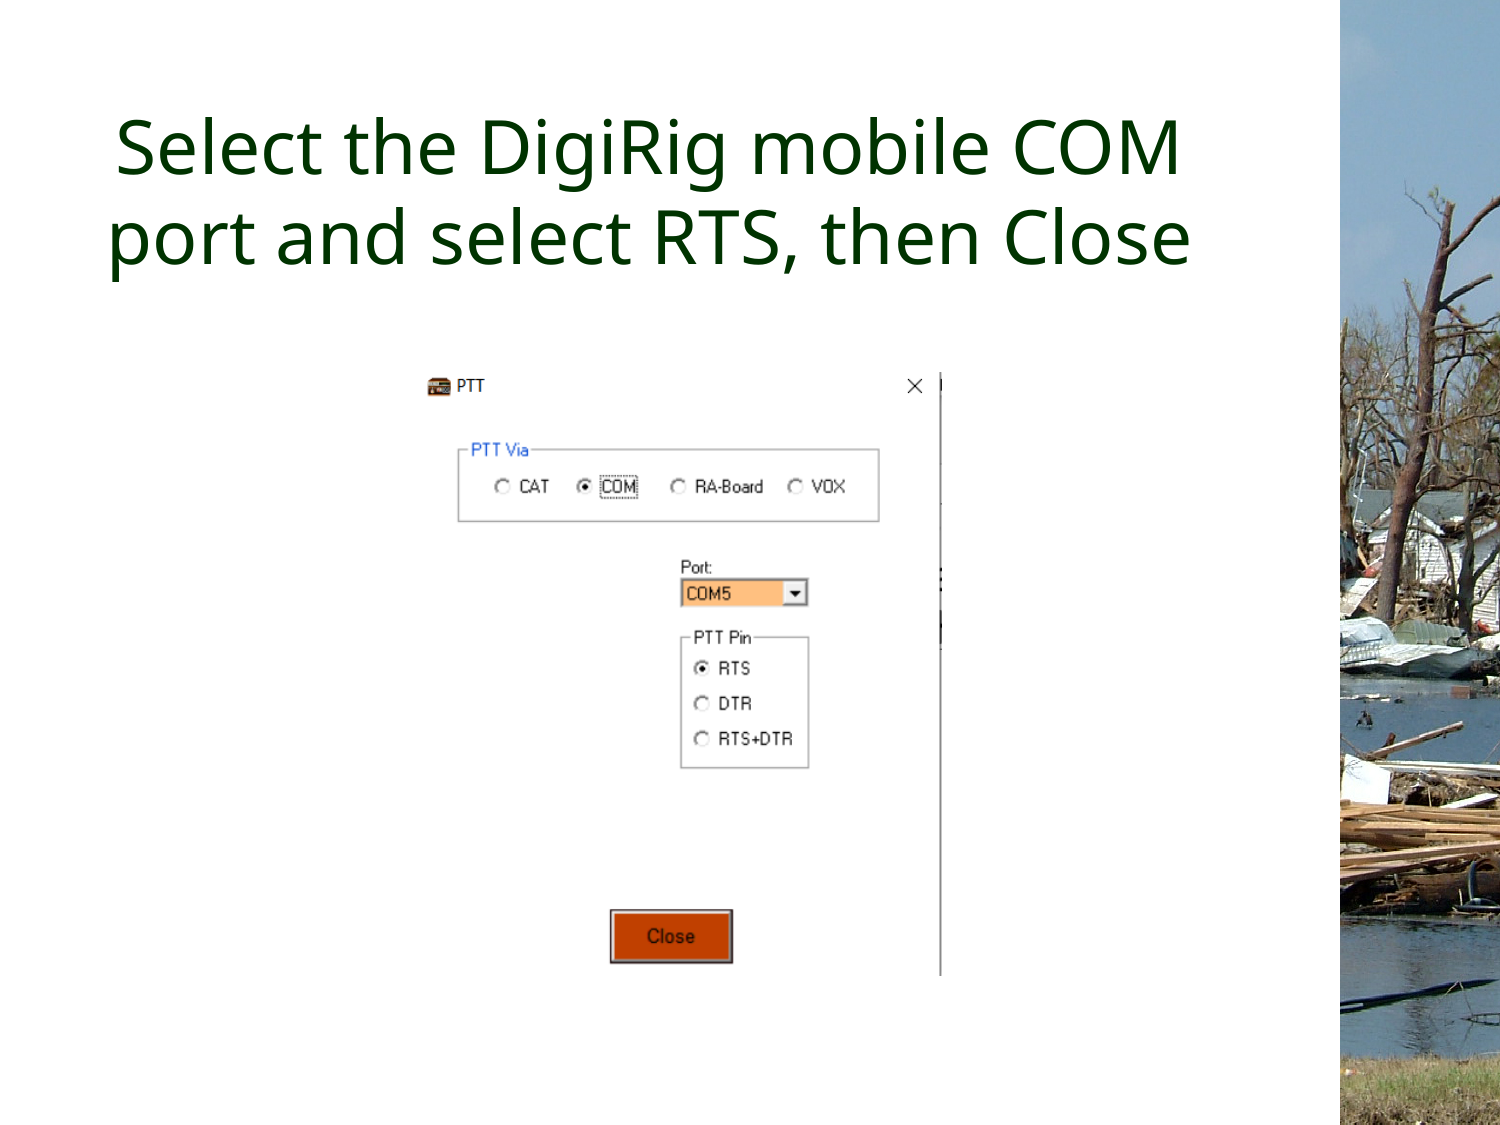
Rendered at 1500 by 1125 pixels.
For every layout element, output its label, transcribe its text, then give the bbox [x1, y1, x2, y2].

picture [424, 371, 943, 976]
picture [1340, 0, 1500, 1125]
title Select the DigiRig mobile COM port and select RTS, then Close [37, 0, 1263, 288]
